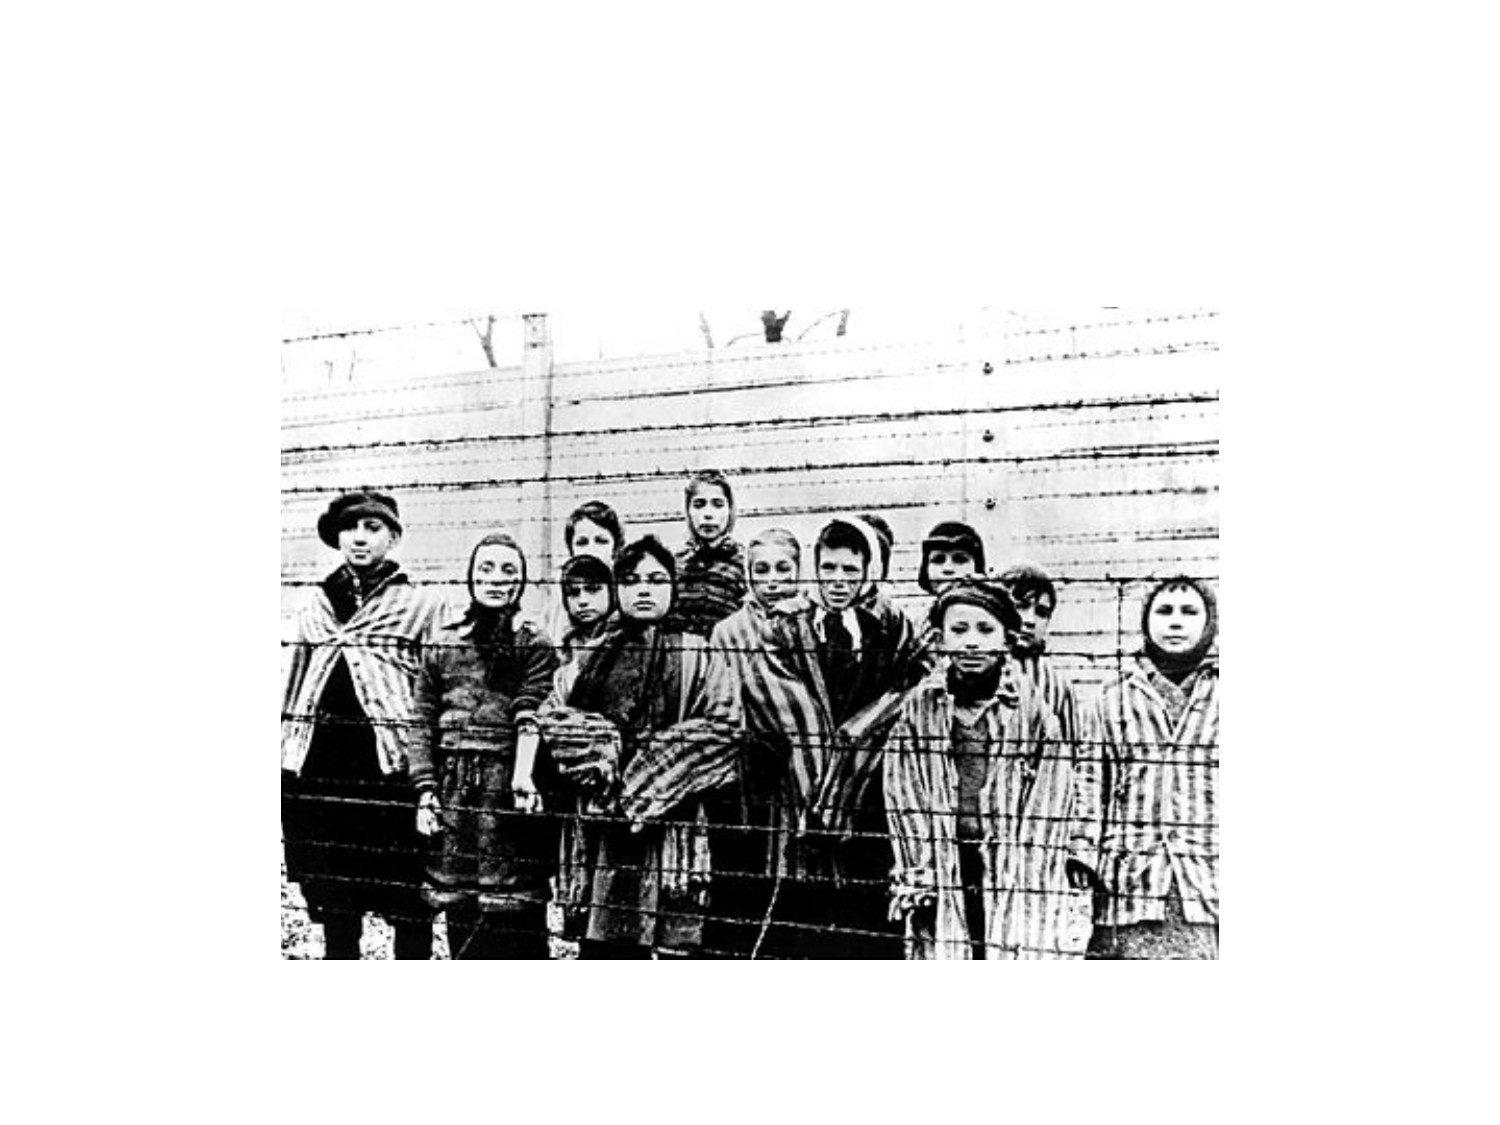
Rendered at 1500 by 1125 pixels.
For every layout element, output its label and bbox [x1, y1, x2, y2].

list [281, 307, 1219, 960]
